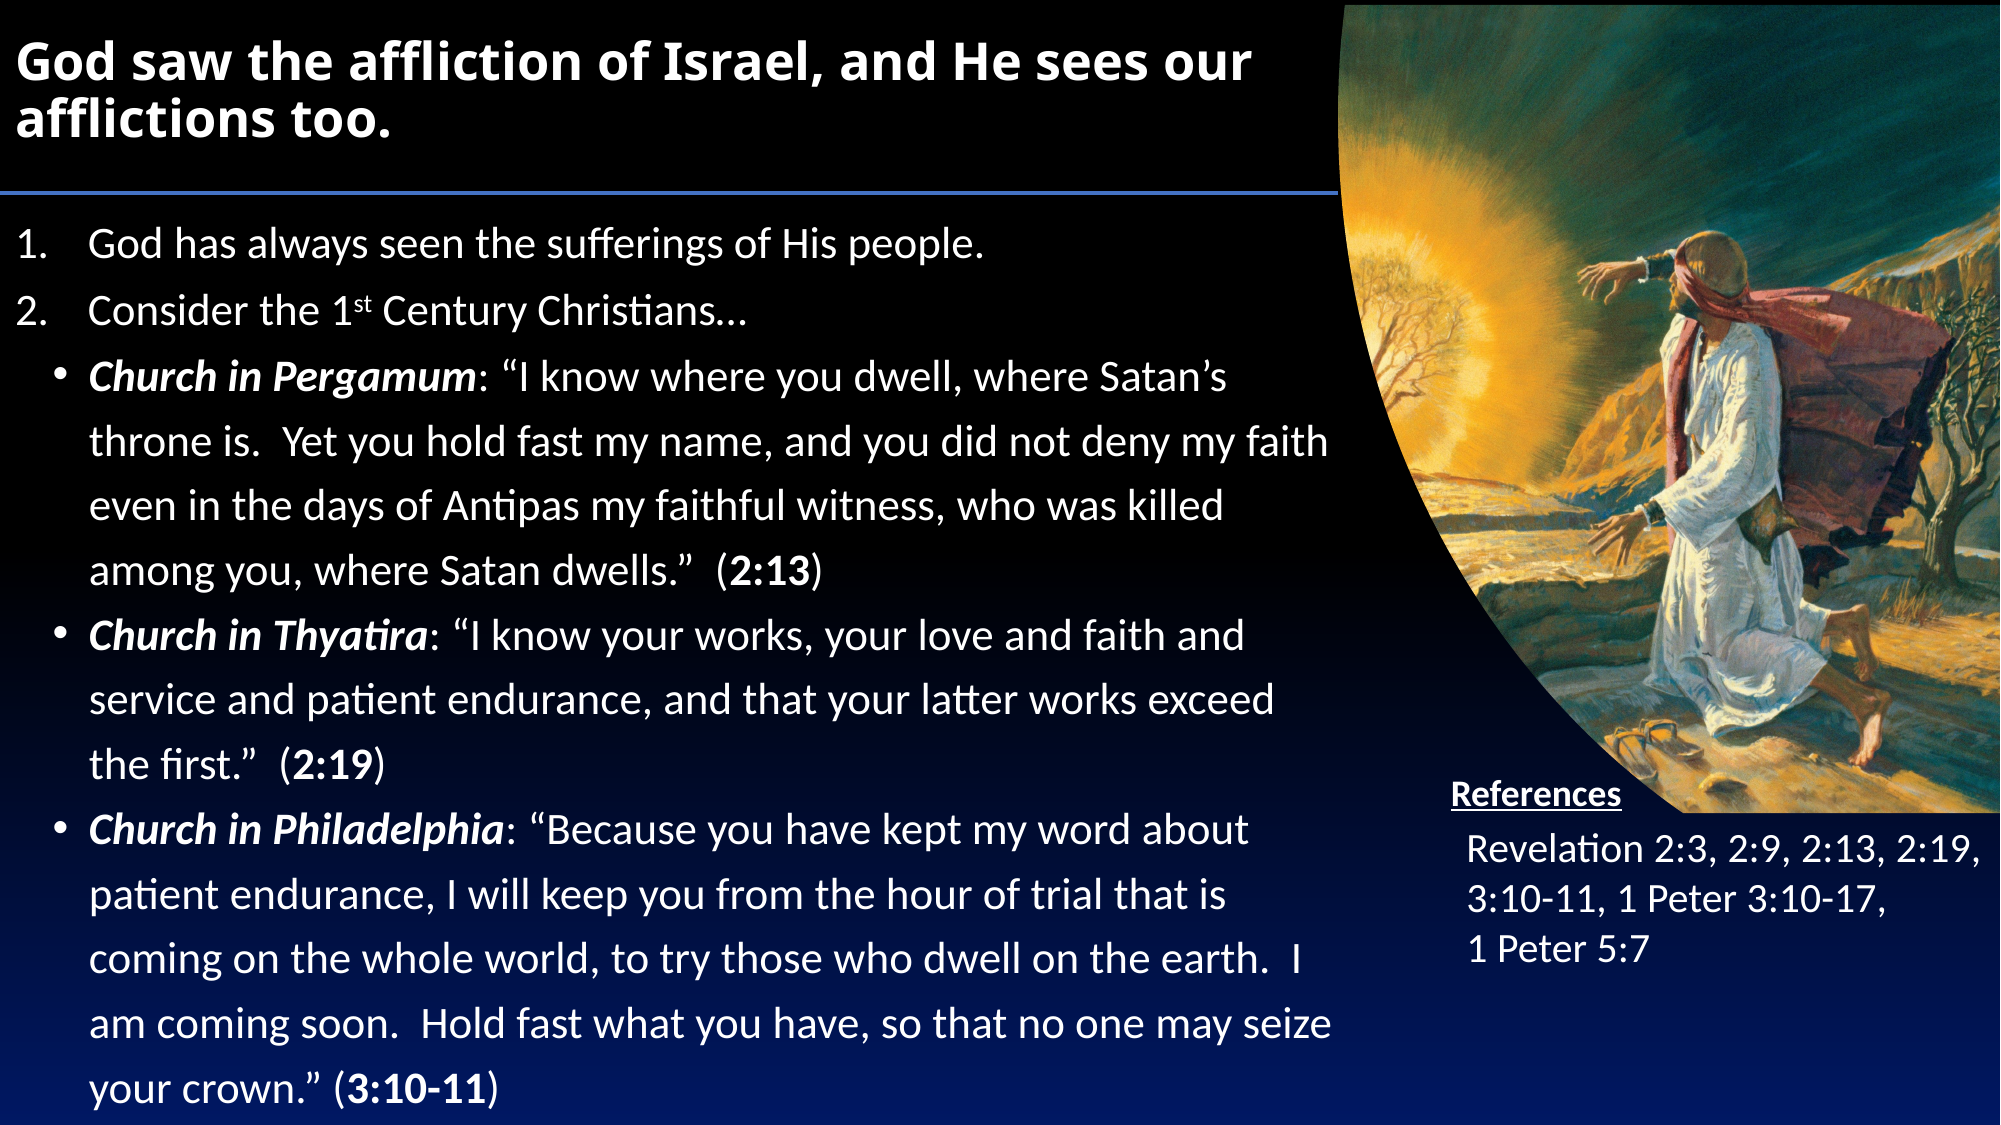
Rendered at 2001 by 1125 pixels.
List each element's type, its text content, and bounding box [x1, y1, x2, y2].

title God saw the affliction of Israel, and He sees our afflictions too. [0, 28, 1337, 157]
picture [1337, 4, 2000, 814]
list God has always seen the sufferings of His people. Consider the 1st Century Christians… Church in Pergamum: “I know where you dwell, where Satan’s throne is. Yet you hold fast my name, and you did not deny my faith even in the days of Antipas my faithful witness, who was killed among you, where Satan dwells.” (2:13) Church in Thyatira: “I know your works, your love and faith and service and patient endurance, and that your latter works exceed the first.” (2:19) Church in Philadelphia: “Because you have kept my word about patient endurance, I will keep you from the hour of trial that is coming on the whole world, to try those who dwell on the earth. I am coming soon. Hold fast what you have, so that no one may seize your crown.” (3:10-11) [0, 212, 1357, 1125]
text_box Revelation 2:3, 2:9, 2:13, 2:19, 3:10-11, 1 Peter 3:10-17, 1 Peter 5:7 [1451, 814, 2000, 1125]
text_box References [1390, 814, 1638, 823]
